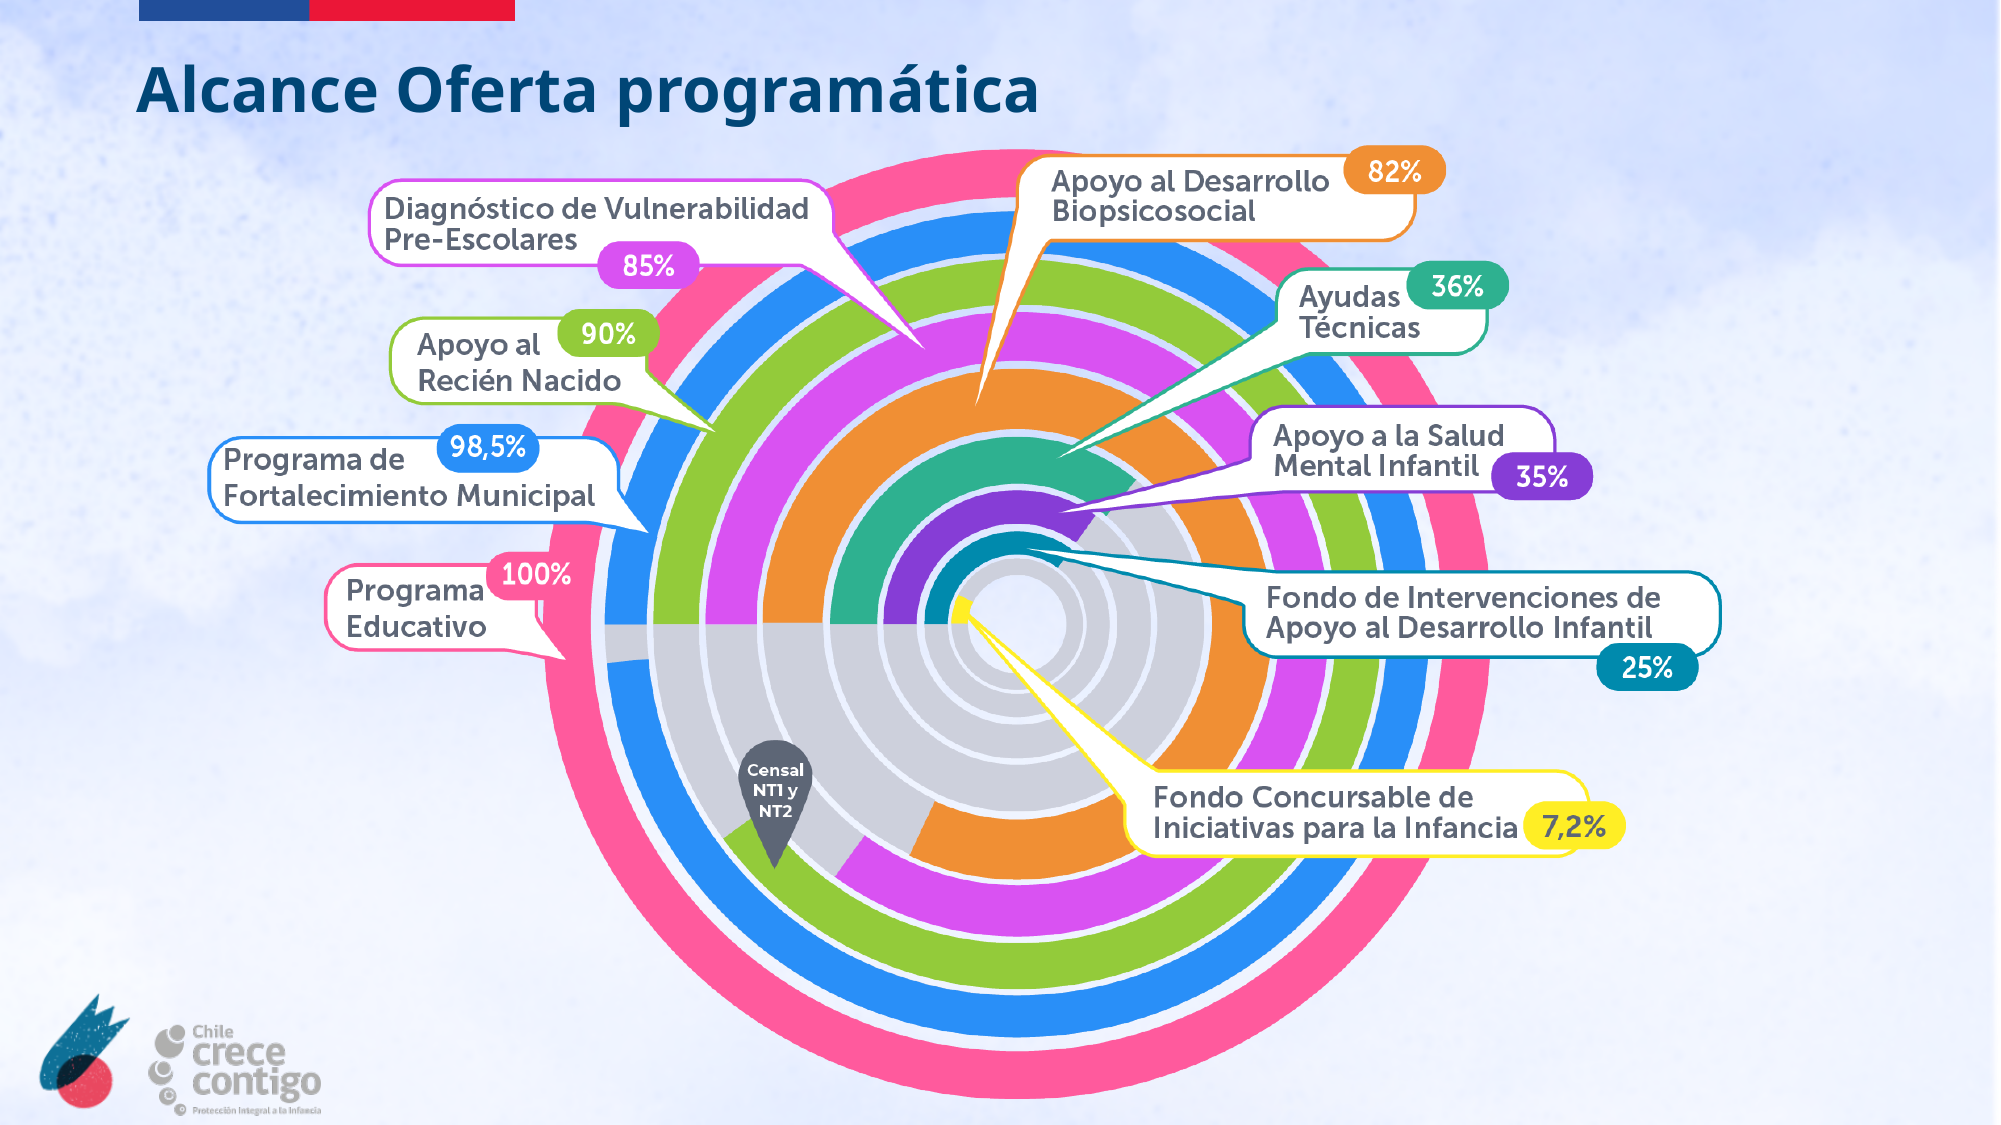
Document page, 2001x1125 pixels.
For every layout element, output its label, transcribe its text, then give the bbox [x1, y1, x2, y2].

text_box Alcance Oferta programática [121, 42, 1168, 134]
picture [0, 0, 2001, 1125]
